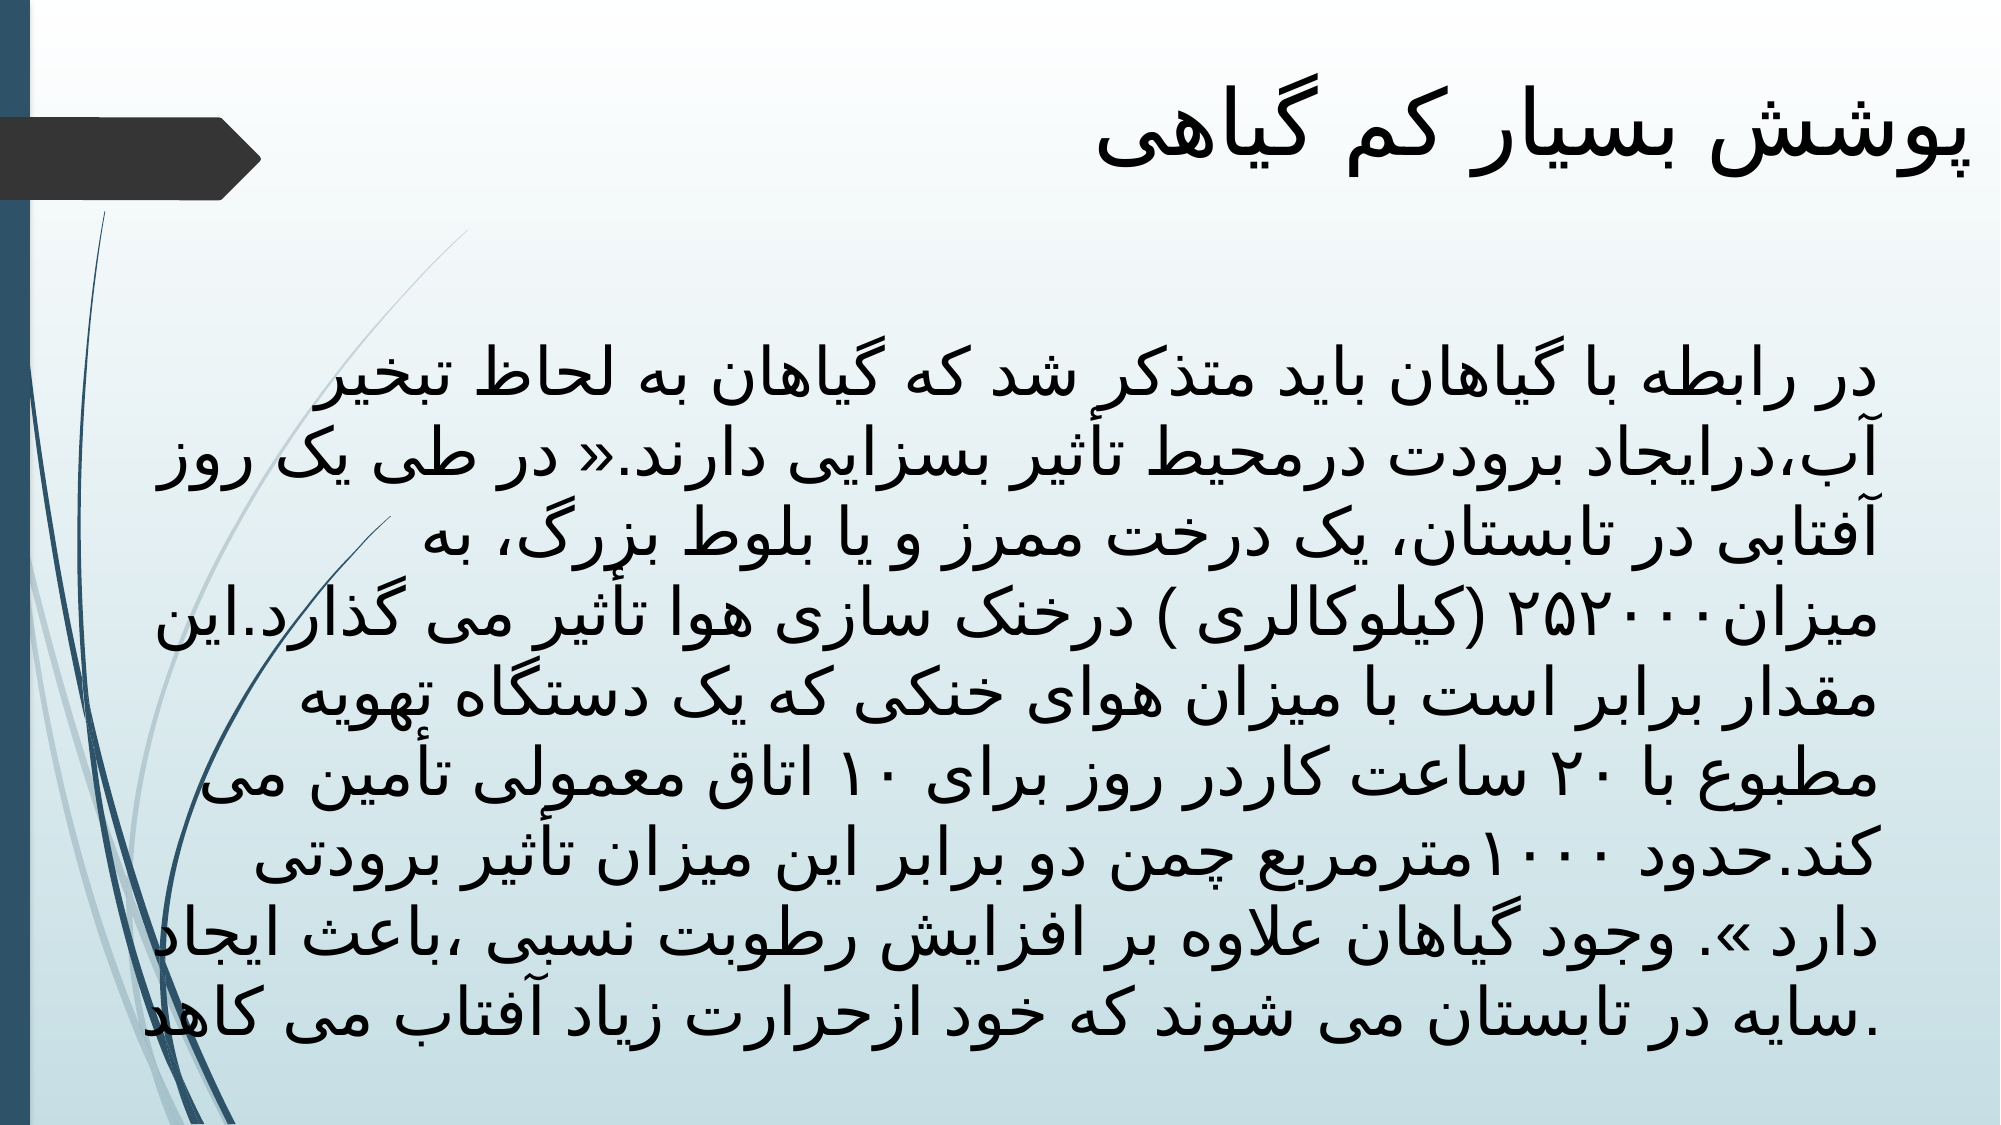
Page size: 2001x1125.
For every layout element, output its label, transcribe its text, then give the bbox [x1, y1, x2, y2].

text_box در رابطه با گیاهان باید متذکر شد که گیاهان به لحاظ تبخیر آب،درایجاد برودت درمحیط تأثیر بسزایی دارند.« در طی یک روز آفتابی در تابستان، یک درخت ممرز و یا بلوط بزرگ، به میزان۲۵۲۰۰۰ (کیلوکالری ) درخنک سازی هوا تأثیر می گذارد.این مقدار برابر است با میزان هوای خنکی که یک دستگاه تهویه مطبوع با ۲۰ ساعت کاردر روز برای ۱۰ اتاق معمولی تأمین می کند.حدود ۱۰۰۰مترمربع چمن دو برابر این میزان تأثیر برودتی دارد ». وجود گیاهان علاوه بر افزایش رطوبت نسبی ،باعث ایجاد سایه در تابستان می شوند که خود ازحرارت زیاد آفتاب می کاهد. [122, 321, 1897, 1056]
text_box پوشش بسیار کم گیاهی [1079, 56, 2000, 182]
